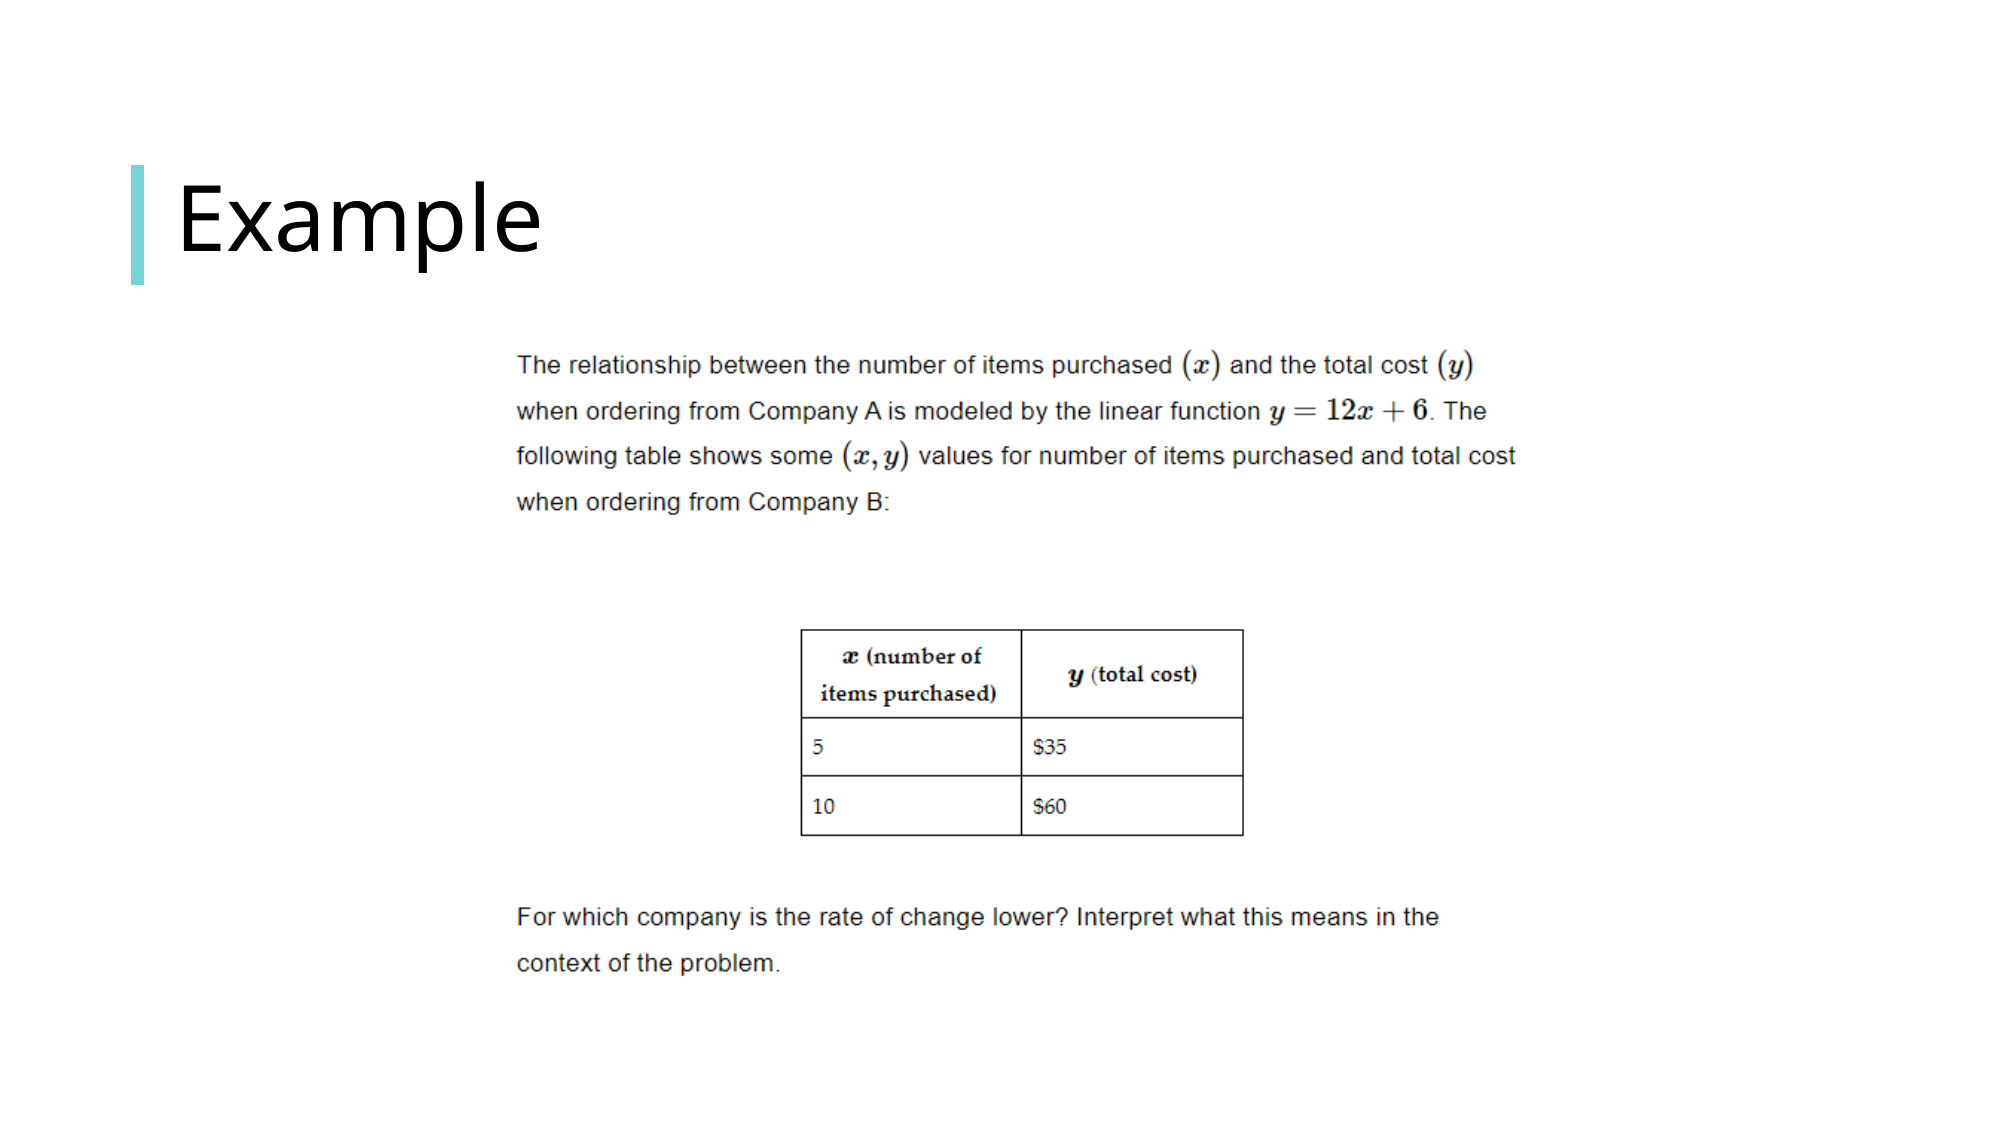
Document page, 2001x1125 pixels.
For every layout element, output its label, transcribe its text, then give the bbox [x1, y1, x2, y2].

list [508, 329, 1534, 988]
title Example [160, 165, 1886, 285]
